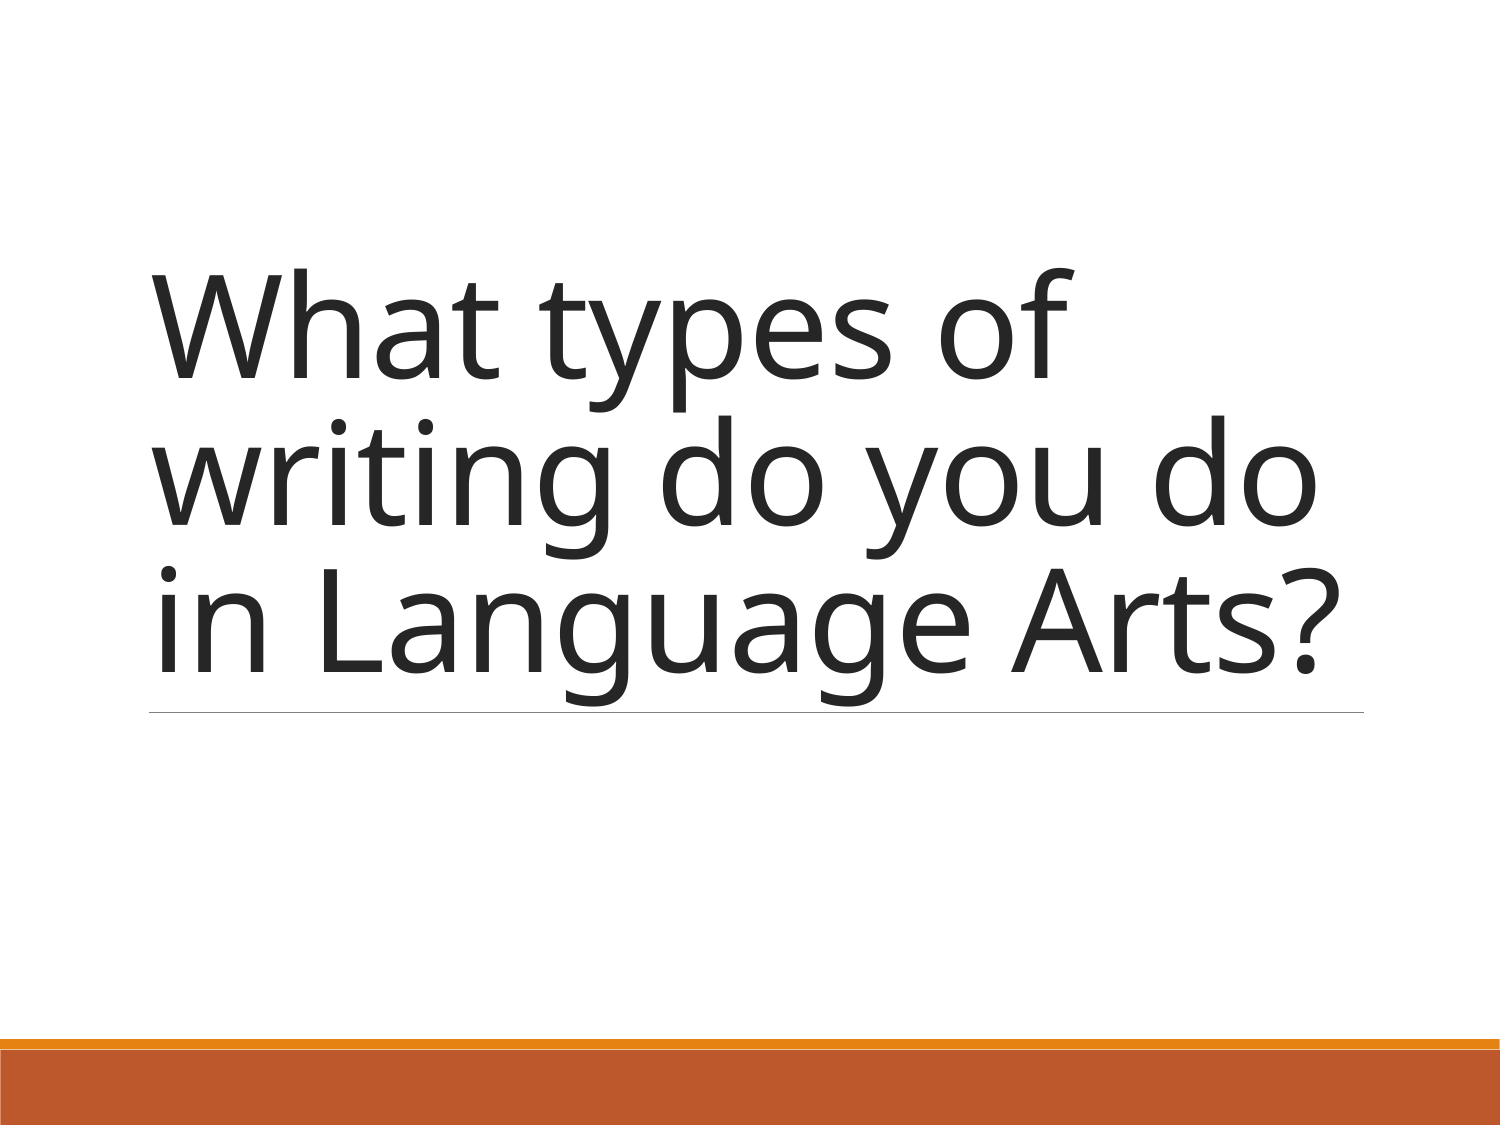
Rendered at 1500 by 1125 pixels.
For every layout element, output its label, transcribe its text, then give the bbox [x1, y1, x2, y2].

title What types of writing do you do in Language Arts? [135, 124, 1373, 710]
